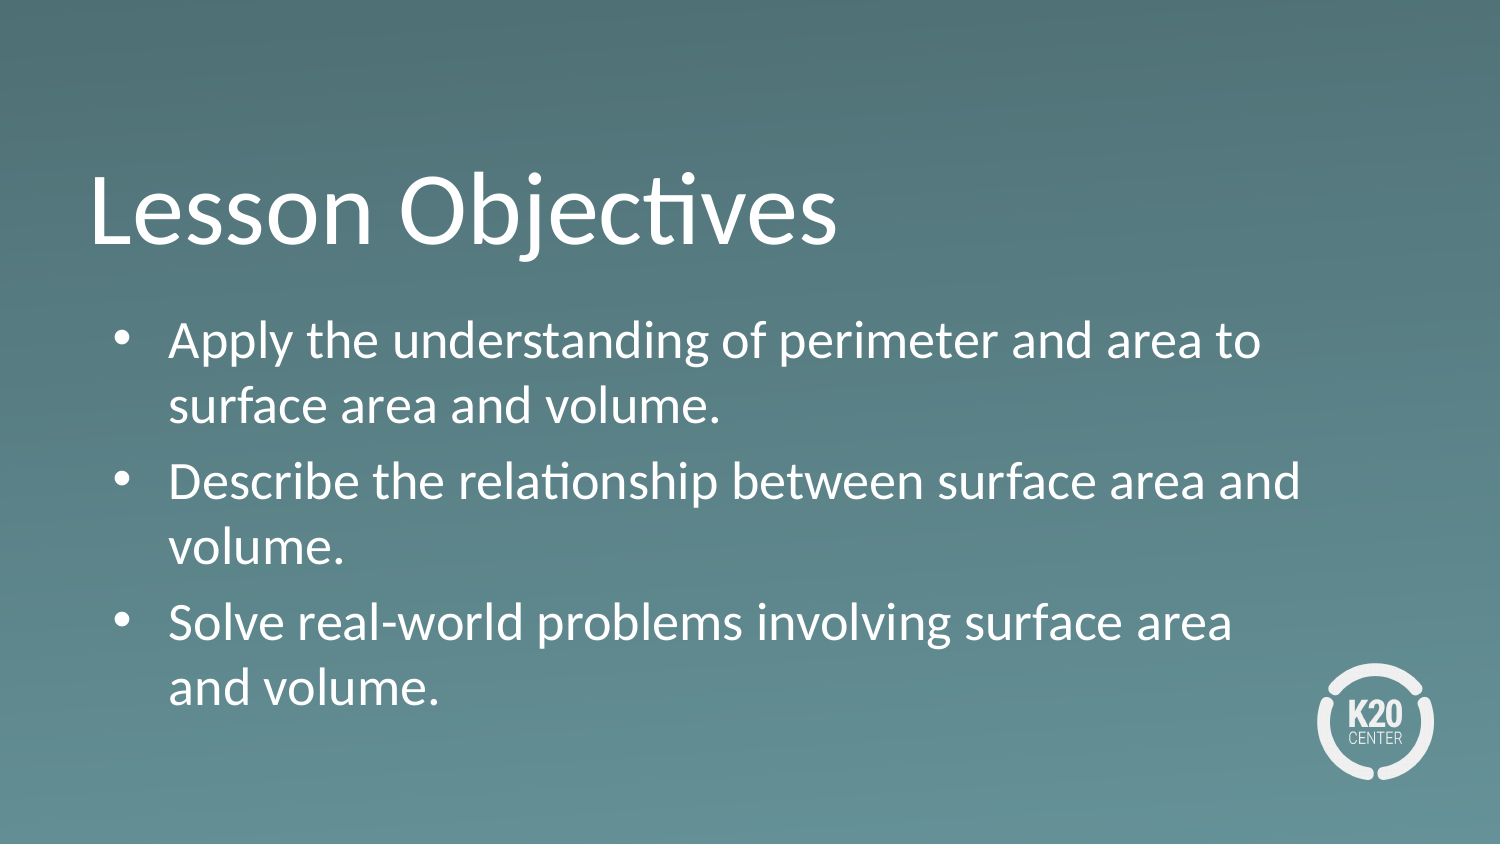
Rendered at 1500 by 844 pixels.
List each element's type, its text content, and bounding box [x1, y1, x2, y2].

title Lesson Objectives [88, 97, 1364, 265]
list Apply the understanding of perimeter and area to surface area and volume. Describe the relationship between surface area and volume. Solve real-world problems involving surface area and volume. [95, 296, 1371, 743]
